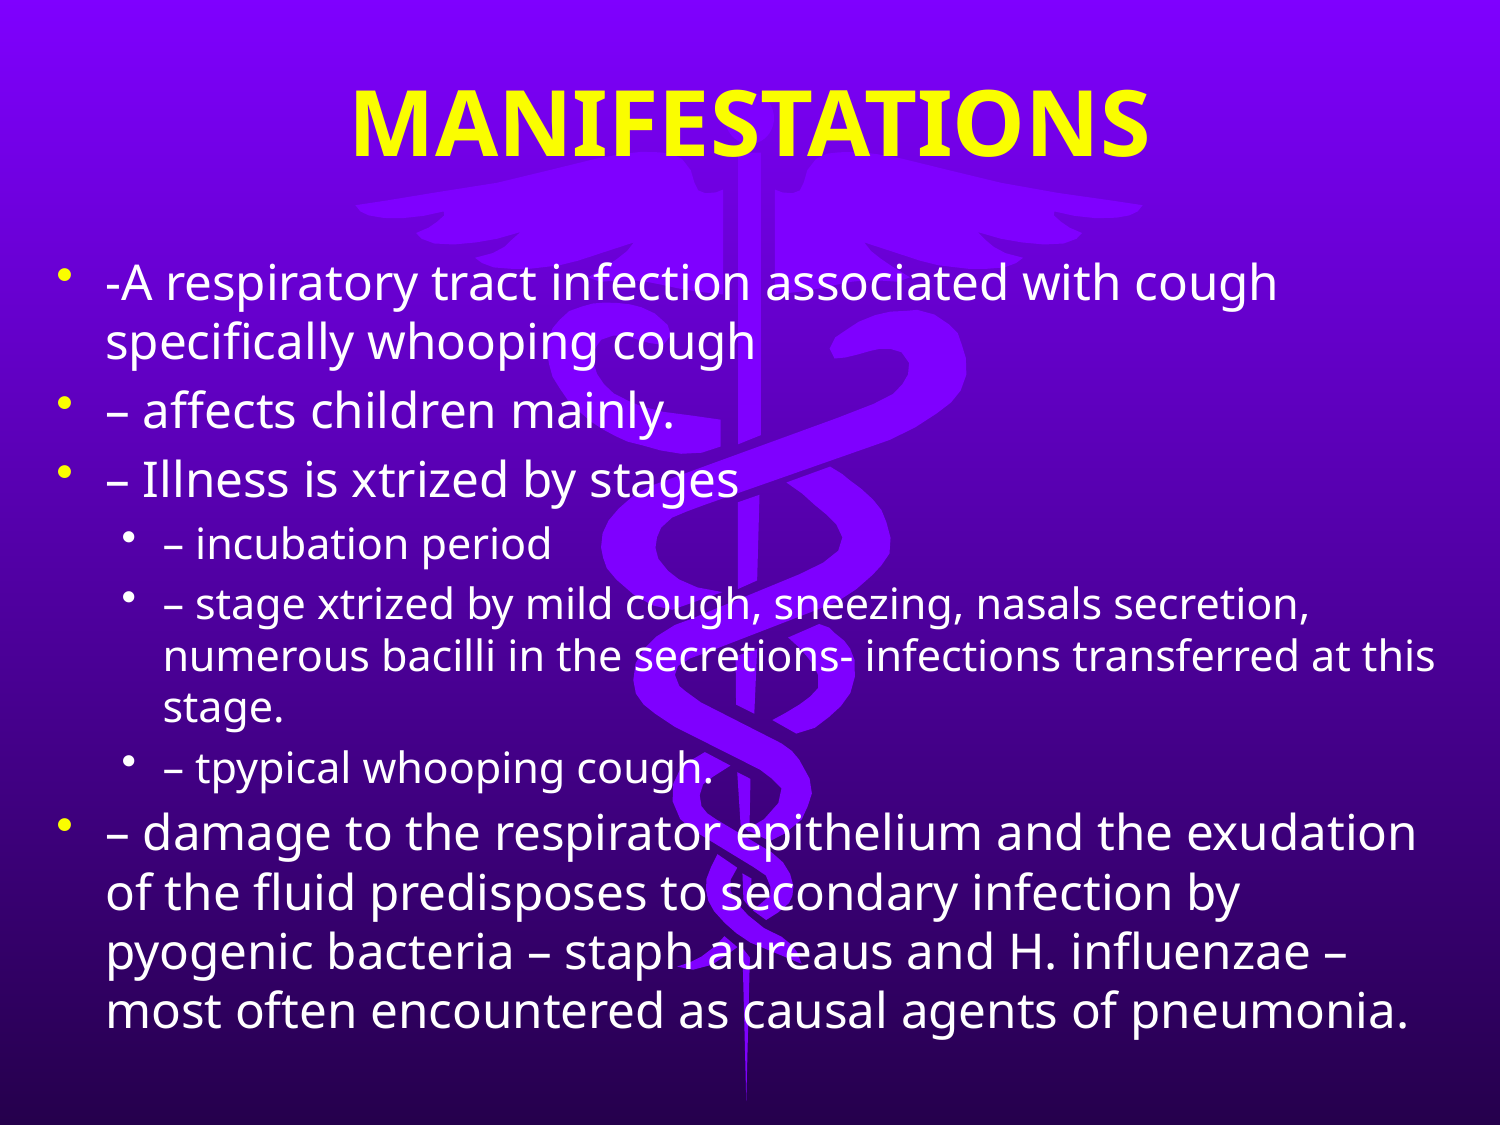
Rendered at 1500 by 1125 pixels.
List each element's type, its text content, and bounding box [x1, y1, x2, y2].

list -A respiratory tract infection associated with cough specifically whooping cough – affects children mainly. – Illness is xtrized by stages – incubation period – stage xtrized by mild cough, sneezing, nasals secretion, numerous bacilli in the secretions- infections transferred at this stage. – tpypical whooping cough. – damage to the respirator epithelium and the exudation of the fluid predisposes to secondary infection by pyogenic bacteria – staph aureaus and H. influenzae – most often encountered as causal agents of pneumonia. [41, 243, 1459, 1094]
title MANIFESTATIONS [29, 30, 1471, 209]
